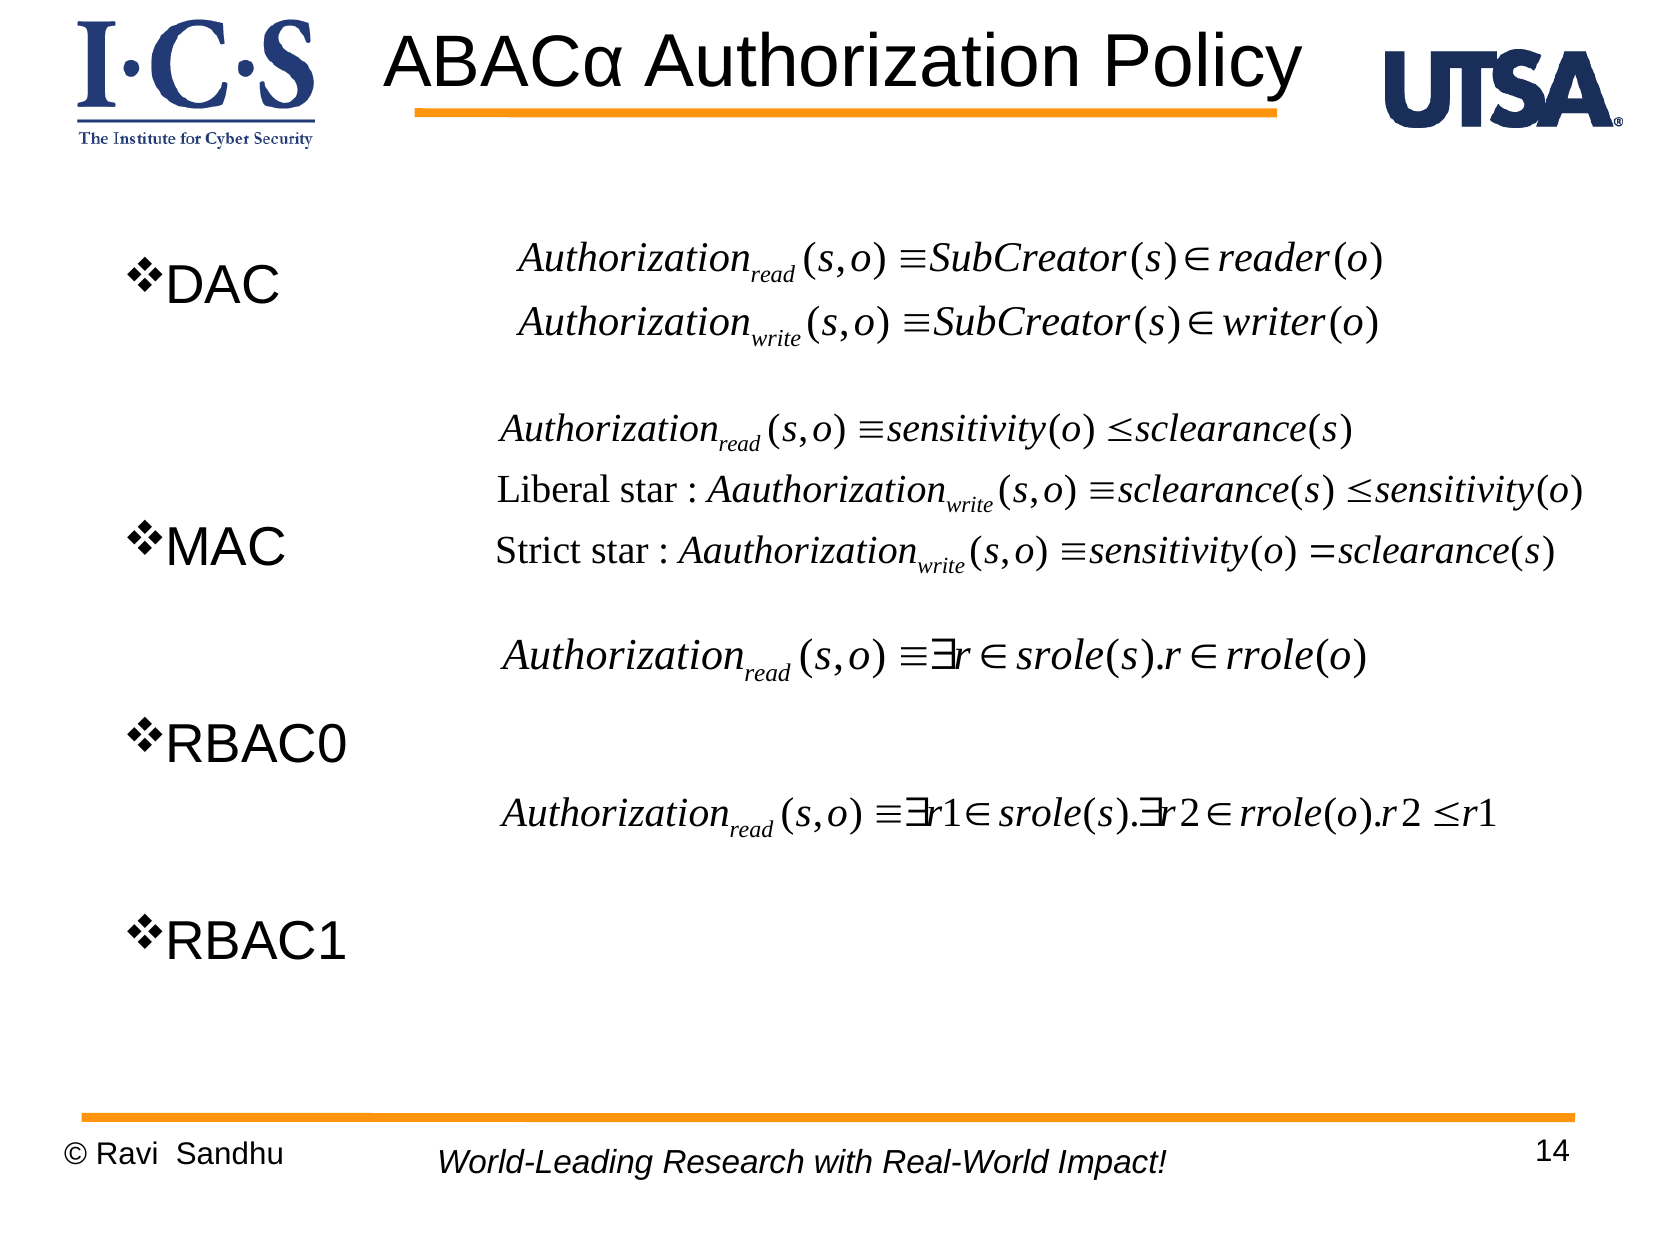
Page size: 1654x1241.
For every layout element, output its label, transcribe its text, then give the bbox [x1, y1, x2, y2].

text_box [492, 625, 1377, 693]
text_box 14 [1185, 1129, 1571, 1215]
text_box DAC MAC RBAC0 RBAC1 [74, 241, 1425, 984]
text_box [492, 784, 1501, 848]
text_box World-Leading Research with Real-World Impact! [450, 1132, 1184, 1188]
text_box © Ravi Sandhu [64, 1132, 450, 1218]
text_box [490, 402, 1591, 583]
text_box ABACα Authorization Policy [360, 0, 1326, 113]
picture [73, 0, 317, 151]
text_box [508, 229, 1393, 357]
picture [1385, 49, 1623, 128]
